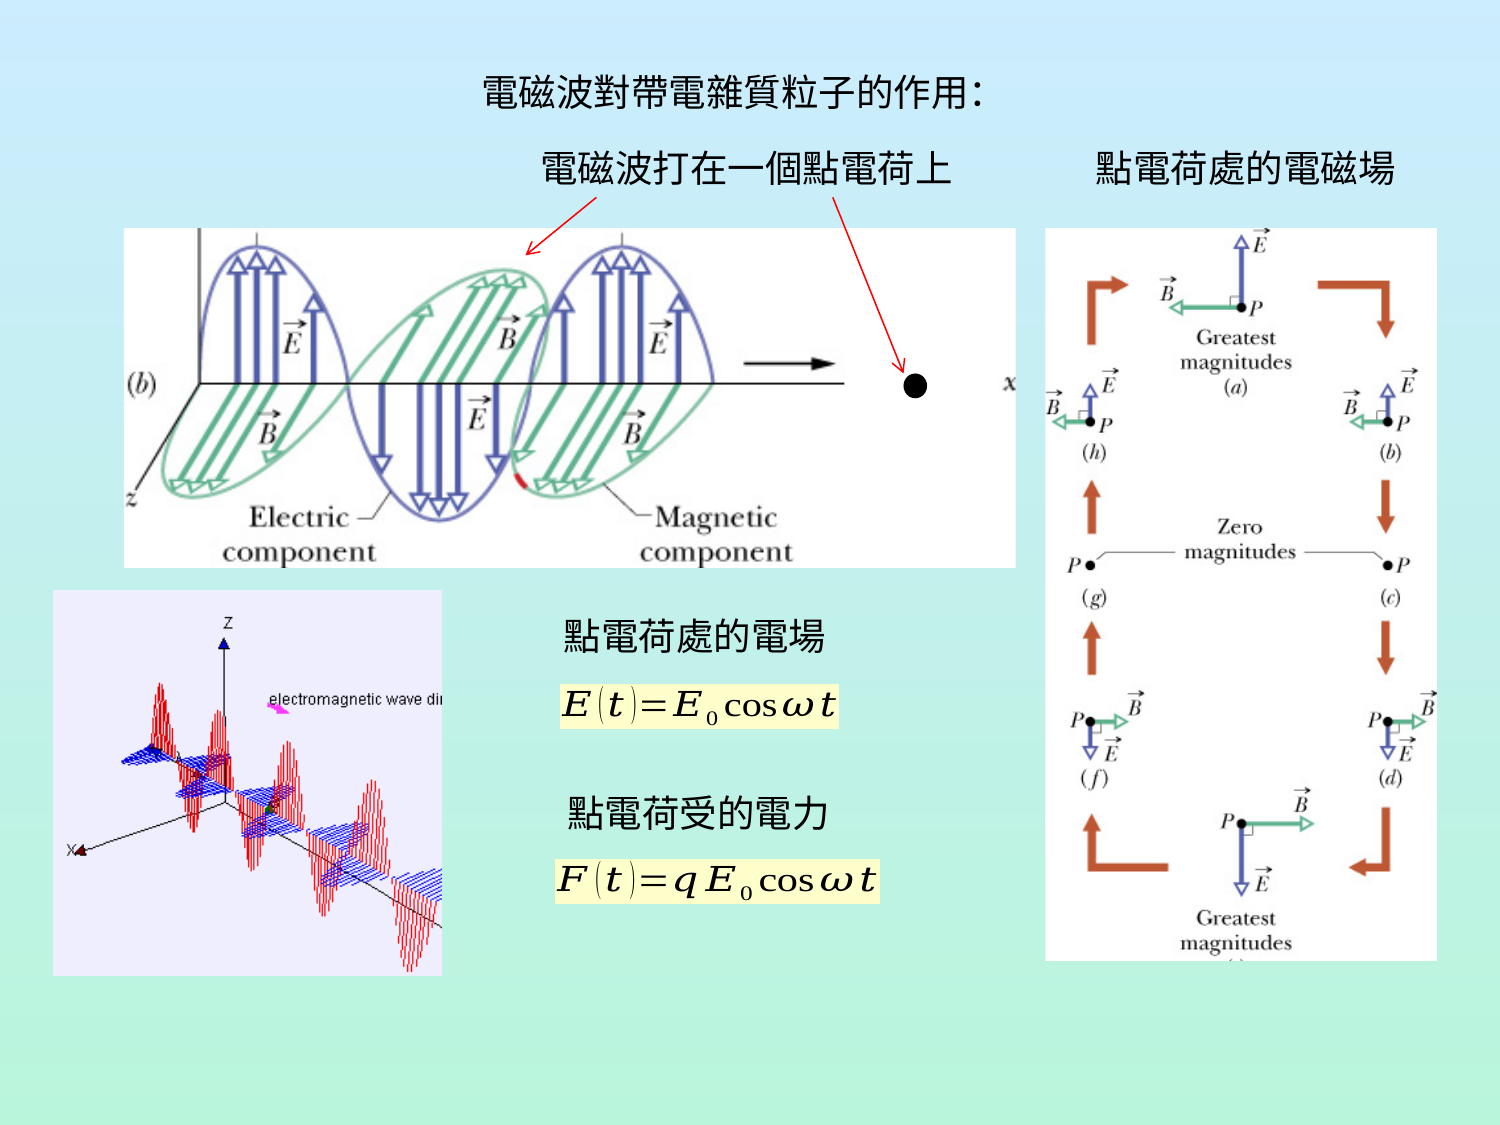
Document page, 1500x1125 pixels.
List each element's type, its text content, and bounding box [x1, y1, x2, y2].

text_box 電磁波打在一個點電荷上 [525, 137, 1010, 197]
text_box 電磁波對帶電雜質粒子的作用： [466, 61, 1034, 121]
text_box 點電荷受的電力 [552, 782, 943, 843]
picture [1045, 228, 1438, 961]
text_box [525, 197, 597, 256]
text_box 點電荷處的電場 [549, 605, 939, 666]
picture [52, 589, 442, 976]
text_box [832, 197, 904, 374]
picture [123, 228, 1016, 568]
text_box 點電荷處的電磁場 [1080, 137, 1471, 197]
